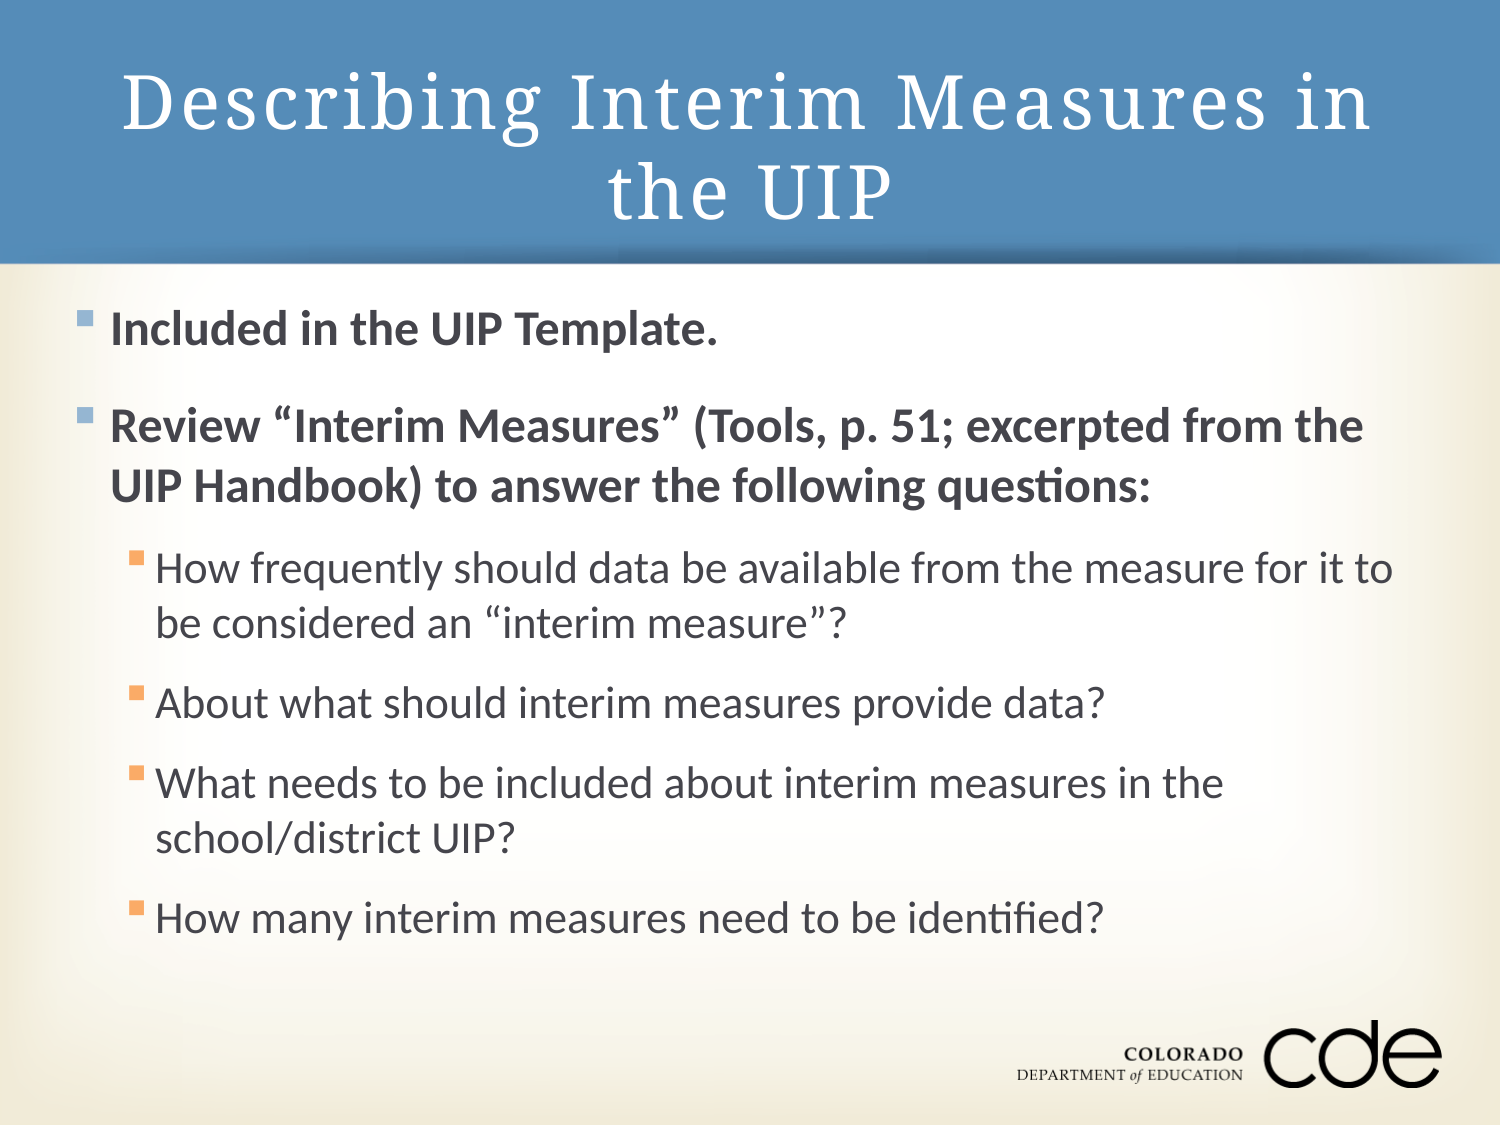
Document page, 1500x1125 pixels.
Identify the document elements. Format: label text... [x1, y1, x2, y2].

list Included in the UIP Template. Review “Interim Measures” (Tools, p. 51; excerpted from the UIP Handbook) to answer the following questions: How frequently should data be available from the measure for it to be considered an “interim measure”? About what should interim measures provide data? What needs to be included about interim measures in the school/district UIP? How many interim measures need to be identified? [50, 287, 1430, 1081]
title Describing Interim Measures in the UIP [62, 58, 1438, 232]
picture [0, 0, 1500, 1125]
